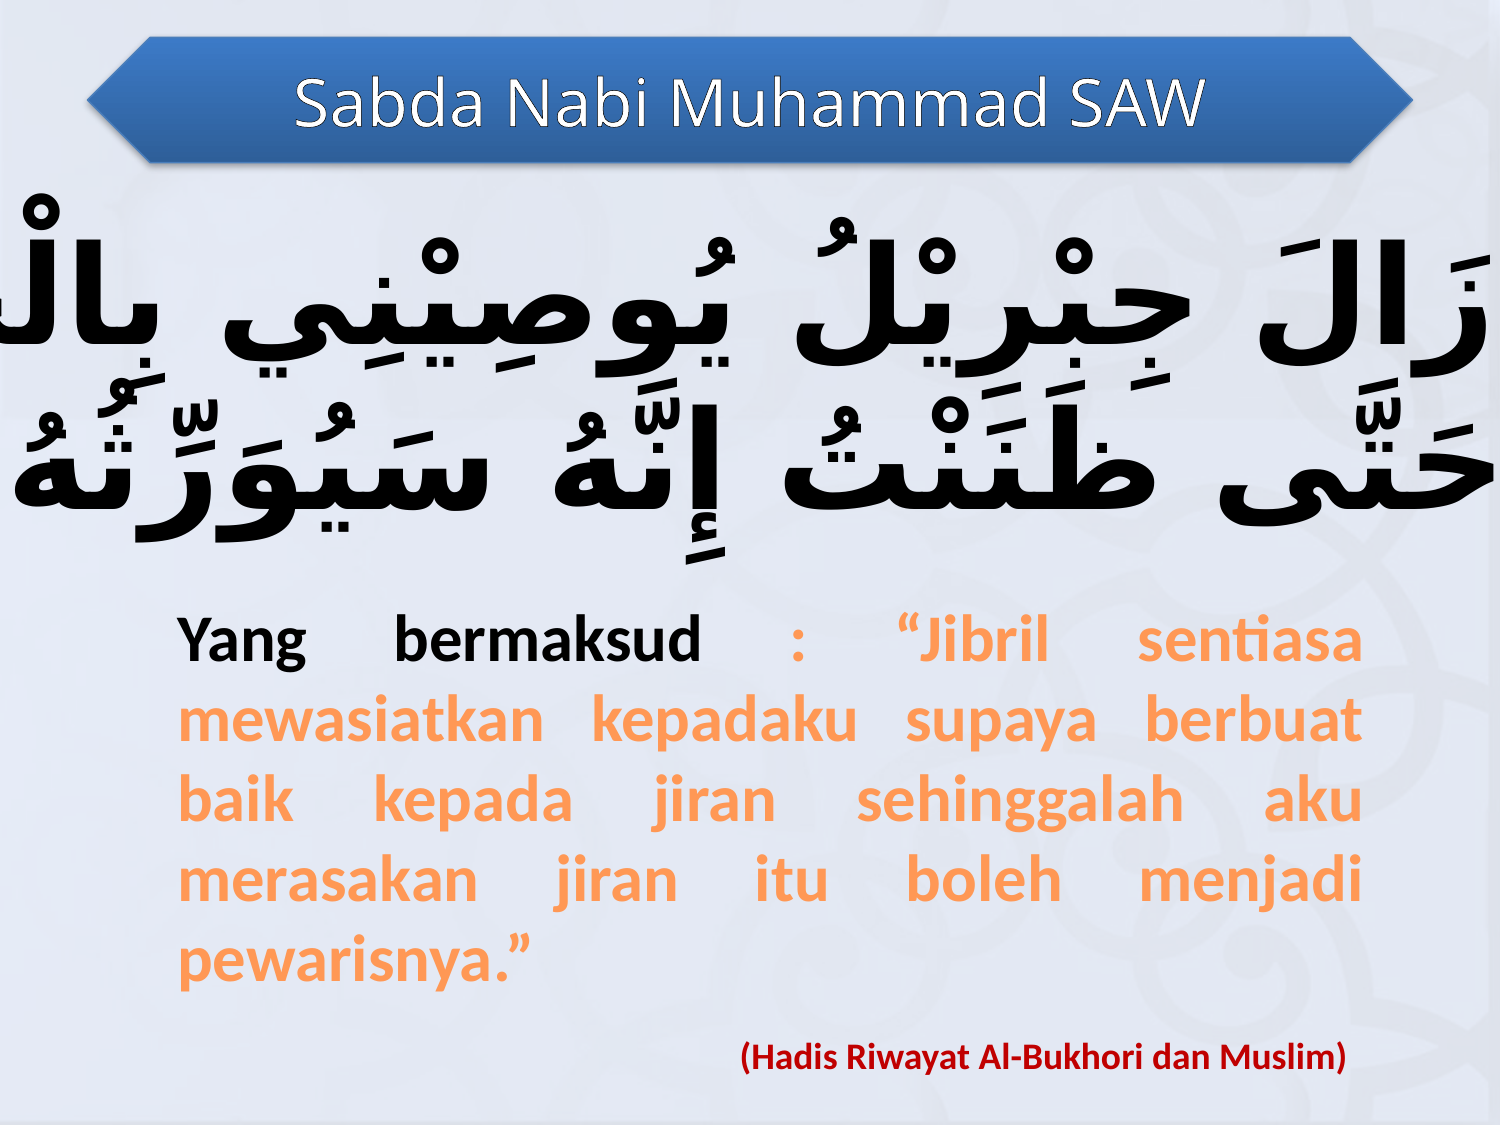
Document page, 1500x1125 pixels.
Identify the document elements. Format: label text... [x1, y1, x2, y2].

text_box Sabda Nabi Muhammad SAW [86, 36, 1414, 164]
text_box (Hadis Riwayat Al-Bukhori dan Muslim) [716, 1024, 1372, 1085]
text_box مَا زَالَ جِبْرِيْلُ يُوصِيْنِي بِالْجَارِ حَتَّى ظَنَنْتُ إِنَّهُ سَيُوَرِّثُهُ [0, 199, 1500, 545]
text_box Yang bermaksud : “Jibril sentiasa mewasiatkan kepadaku supaya berbuat baik kepada jiran sehinggalah aku merasakan jiran itu boleh menjadi pewarisnya.” [162, 587, 1380, 1002]
